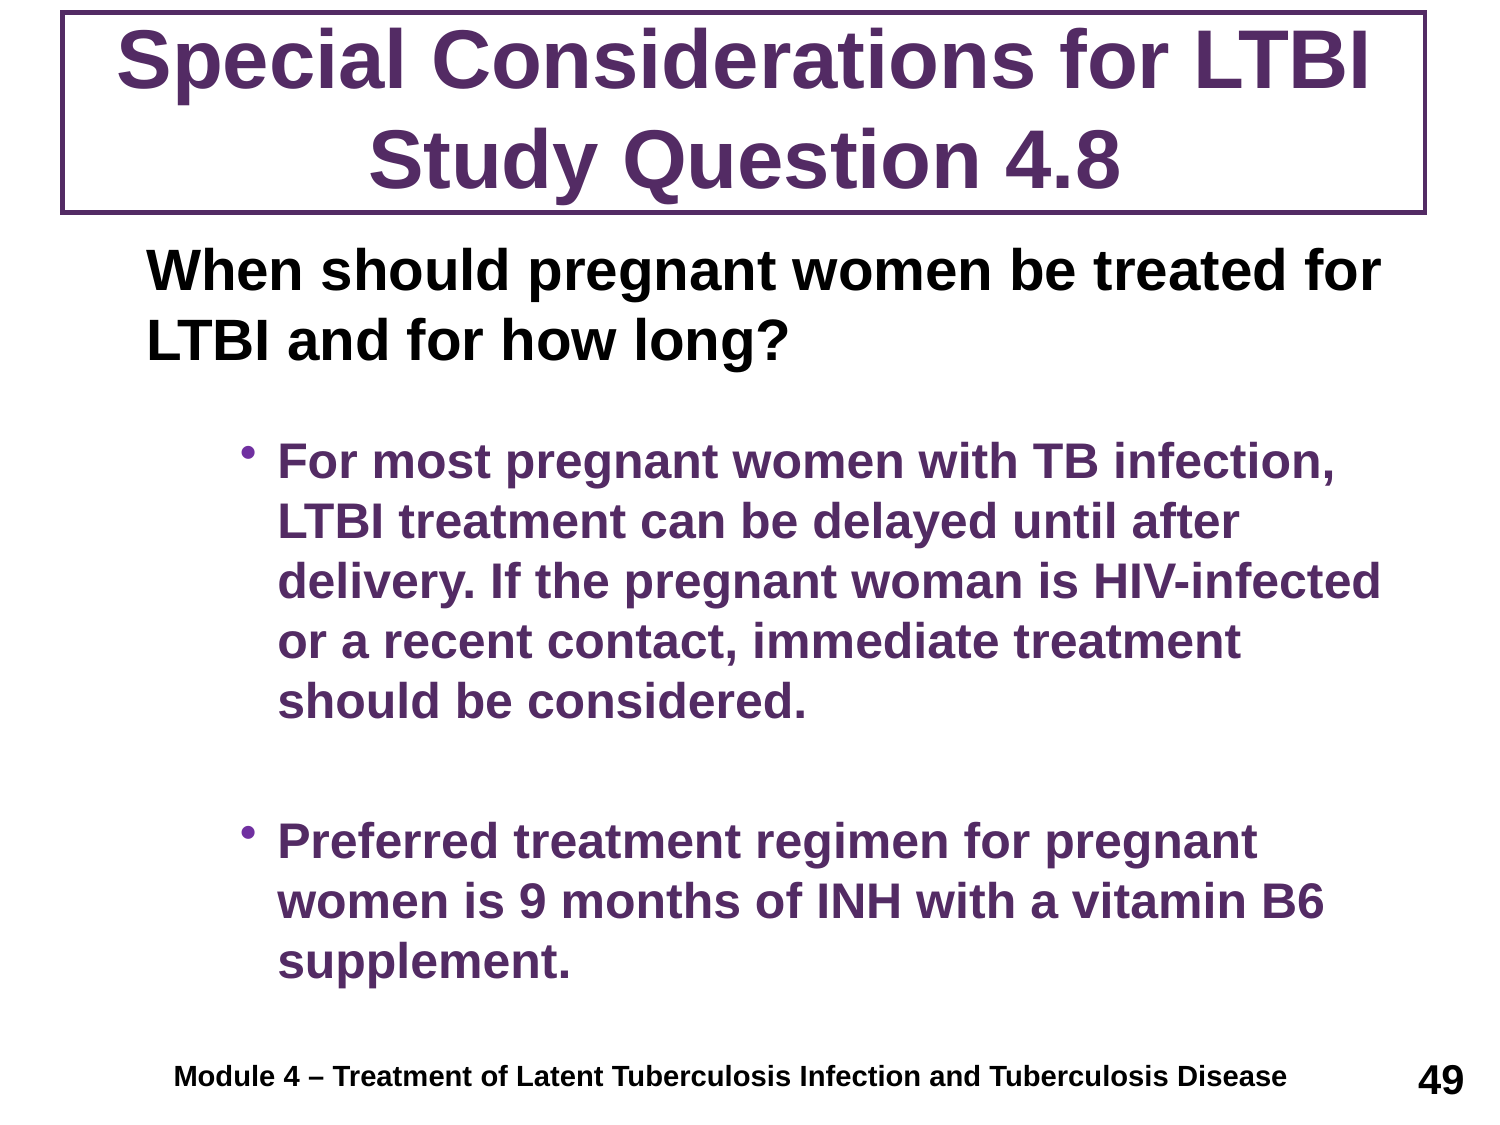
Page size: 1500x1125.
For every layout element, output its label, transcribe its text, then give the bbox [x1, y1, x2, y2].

footer Module 4 – Treatment of Latent Tuberculosis Infection and Tuberculosis Disease [0, 1049, 1129, 1091]
text_box When should pregnant women be treated for LTBI and for how long? For most pregnant women with TB infection, LTBI treatment can be delayed until after delivery. If the pregnant woman is HIV-infected or a recent contact, immediate treatment should be considered. Preferred treatment regimen for pregnant women is 9 months of INH with a vitamin B6 supplement. [74, 224, 1425, 1038]
slide_number 49 [1129, 1045, 1480, 1124]
text_box [62, 12, 1425, 213]
